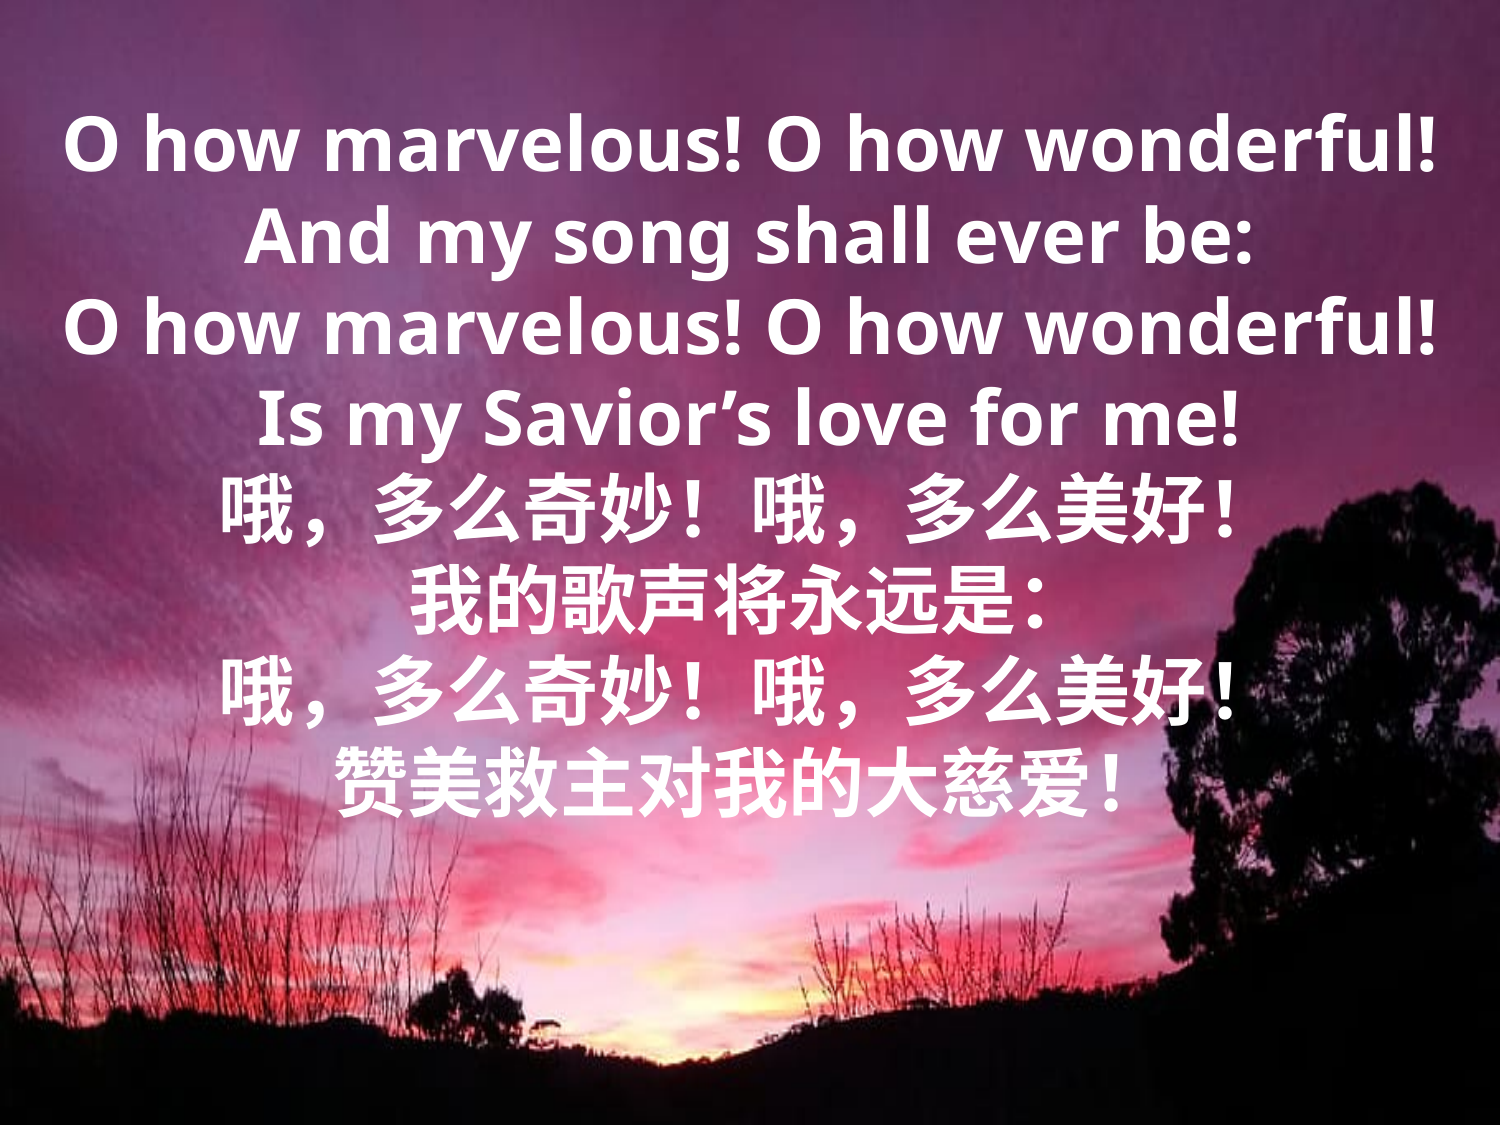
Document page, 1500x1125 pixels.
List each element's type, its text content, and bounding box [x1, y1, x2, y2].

picture [0, 0, 1500, 1125]
text_box O how marvelous! O how wonderful! And my song shall ever be: O how marvelous! O how wonderful! Is my Savior’s love for me! 哦，多么奇妙！哦，多么美好！ 我的歌声将永远是： 哦，多么奇妙！哦，多么美好！ 赞美救主对我的大慈爱！ [42, 80, 1458, 842]
